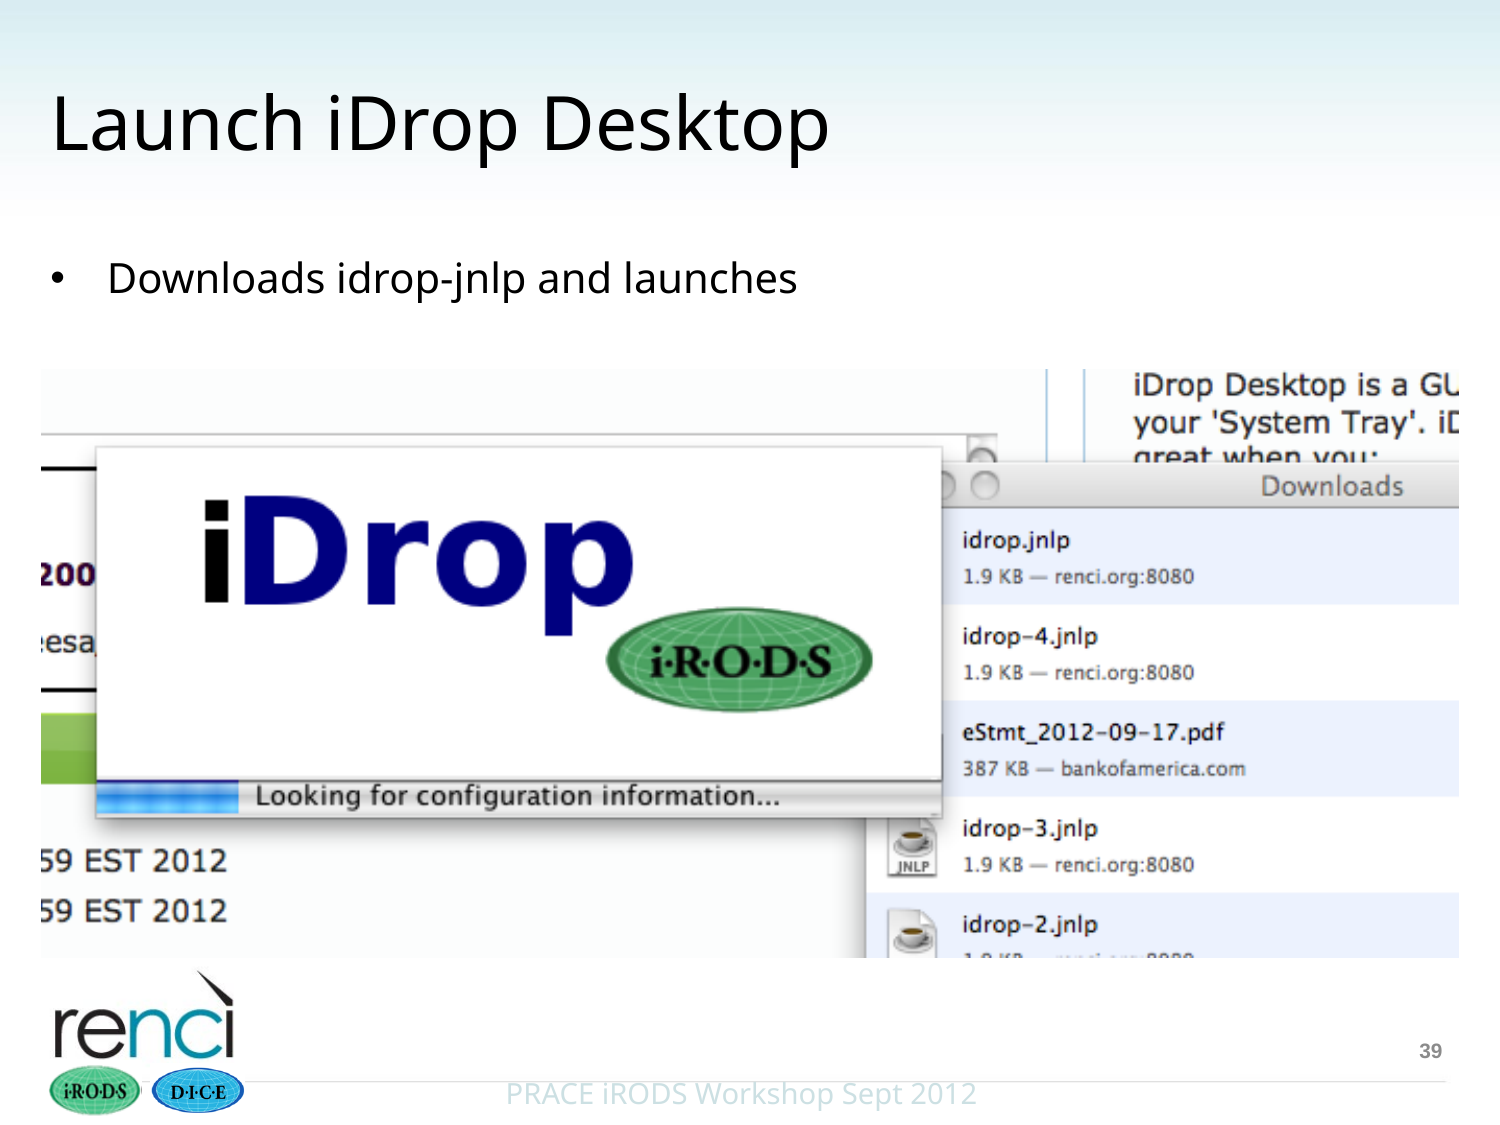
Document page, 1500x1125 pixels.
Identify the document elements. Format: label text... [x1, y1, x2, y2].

list Downloads idrop-jnlp and launches [35, 244, 1459, 958]
picture [0, 0, 1500, 1125]
title Launch iDrop Desktop [35, 27, 1459, 215]
slide_number 39 [1388, 1020, 1458, 1081]
footer PRACE iRODS Workshop Sept 2012 [405, 1067, 1078, 1125]
